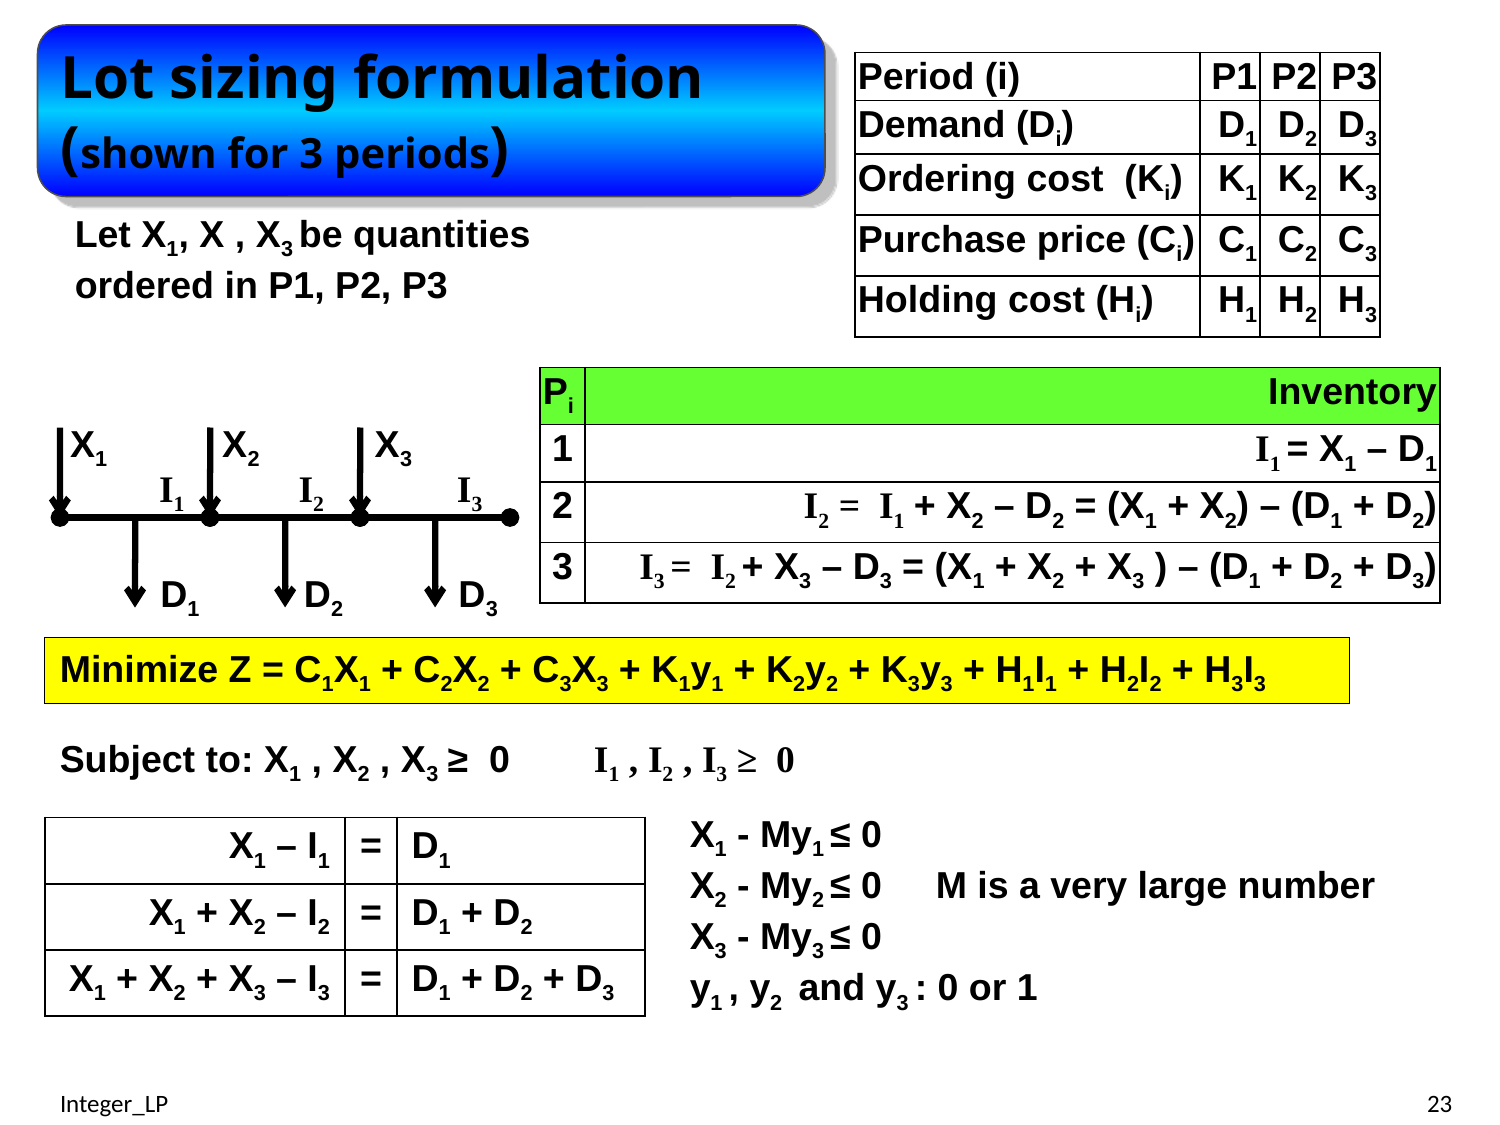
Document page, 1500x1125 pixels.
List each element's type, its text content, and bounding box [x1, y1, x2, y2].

table_header D1 [398, 818, 644, 883]
table_cell = [346, 885, 396, 949]
table_cell H3 [1321, 277, 1379, 336]
table_cell K1 [1201, 155, 1259, 214]
table_cell I1 = X1 – D1 [586, 425, 1439, 481]
slide_number 23 [1154, 1079, 1468, 1125]
table_cell I3 = I2 + X3 – D3 = (X1 + X2 + X3 ) – (D1 + D2 + D3) [586, 543, 1439, 602]
table_cell Ordering cost (Ki) [856, 155, 1199, 214]
table_cell H1 [1201, 277, 1259, 336]
footer Integer_LP [44, 1079, 521, 1125]
table_header Pi [541, 368, 584, 424]
table_cell X1 + X2 + X3 – I3 [46, 951, 344, 1015]
text_box Let X1, X , X3 be quantities ordered in P1, P2, P3 [59, 204, 555, 314]
text_box Lot sizing formulation (shown for 3 periods) [37, 24, 826, 197]
table_cell Purchase price (Ci) [856, 216, 1199, 275]
table_cell 2 [560, 483, 584, 542]
table_cell 3 [560, 543, 584, 602]
table_cell K2 [1261, 155, 1319, 214]
table_cell C3 [1321, 216, 1379, 275]
text_box X1 - My1 ≤ 0 X2 - My2 ≤ 0 M is a very large number X3 - My3 ≤ 0 y1 , y2 and y3 : 0 or 1 [674, 802, 1440, 1022]
table_header = [346, 818, 396, 883]
table_cell D1 + D2 [398, 885, 644, 949]
table_cell C2 [1261, 216, 1319, 275]
text_box Subject to: X1 , X2 , X3 ≥ 0 I1 , I2 , I3 ≥ 0 [44, 727, 1110, 794]
table_cell 1 [560, 425, 584, 481]
table_cell C1 [1201, 216, 1259, 275]
table_cell D3 [1321, 101, 1379, 153]
table_cell Demand (Di) [856, 101, 1199, 153]
table_cell X1 + X2 – I2 [46, 885, 344, 949]
table_header P2 [1261, 53, 1319, 100]
table_cell Holding cost (Hi) [856, 277, 1199, 336]
table_header Period (i) [856, 53, 1199, 100]
table_cell K3 [1321, 155, 1379, 214]
table_header Inventory [586, 368, 1439, 424]
table_header X1 – I1 [46, 818, 344, 883]
text_box Minimize Z = C1X1 + C2X2 + C3X3 + K1y1 + K2y2 + K3y3 + H1I1 + H2I2 + H3I3 [44, 637, 1350, 704]
table_header P1 [1201, 53, 1259, 100]
text_box [37, 324, 763, 386]
table_cell D2 [1261, 101, 1319, 153]
table_cell H2 [1261, 277, 1319, 336]
table_cell D1 [1201, 101, 1259, 153]
table_header P3 [1321, 53, 1379, 100]
table_cell I2 = I1 + X2 – D2 = (X1 + X2) – (D1 + D2) [586, 483, 1439, 542]
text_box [44, 412, 556, 624]
table_cell = [346, 951, 396, 1015]
table_cell D1 + D2 + D3 [398, 951, 644, 1015]
